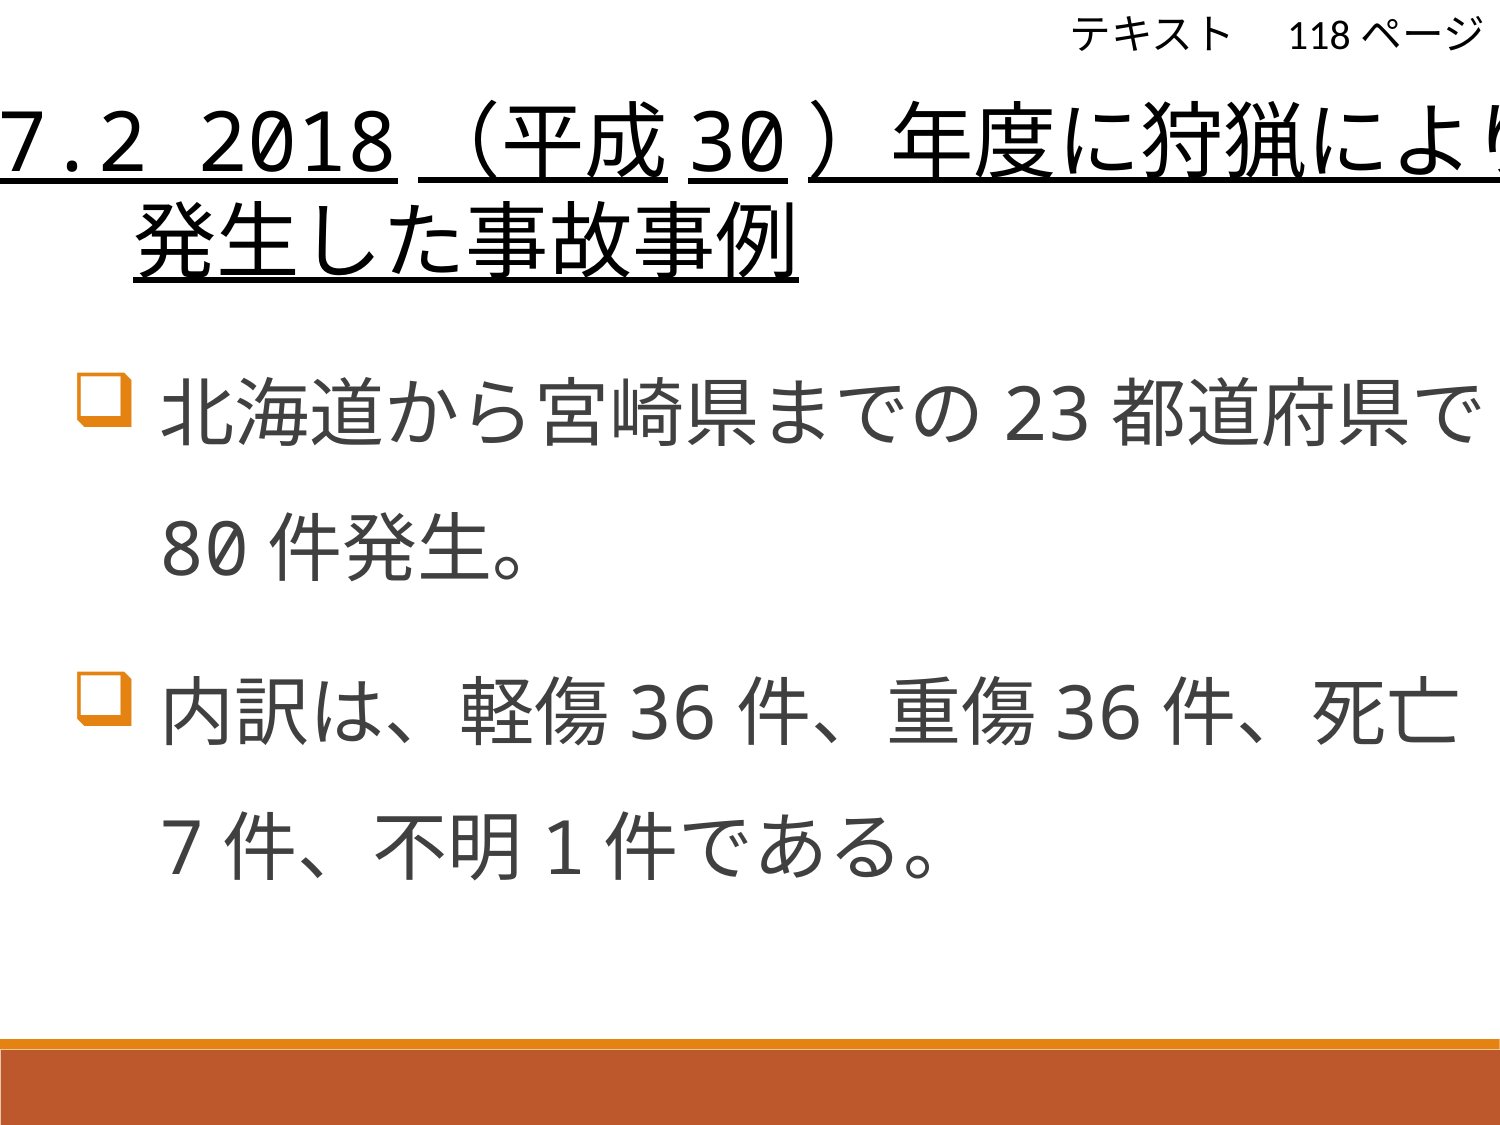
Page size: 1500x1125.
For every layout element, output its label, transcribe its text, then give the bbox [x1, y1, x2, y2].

text_box テキスト 118ページ [1045, 0, 1500, 65]
text_box 北海道から宮崎県までの23都道府県で80件発生。 内訳は、軽傷36件、重傷36件、死亡7件、不明1件である。 [56, 312, 1500, 1110]
text_box 7.2 2018（平成30）年度に狩猟により 発生した事故事例 [0, 80, 1500, 296]
